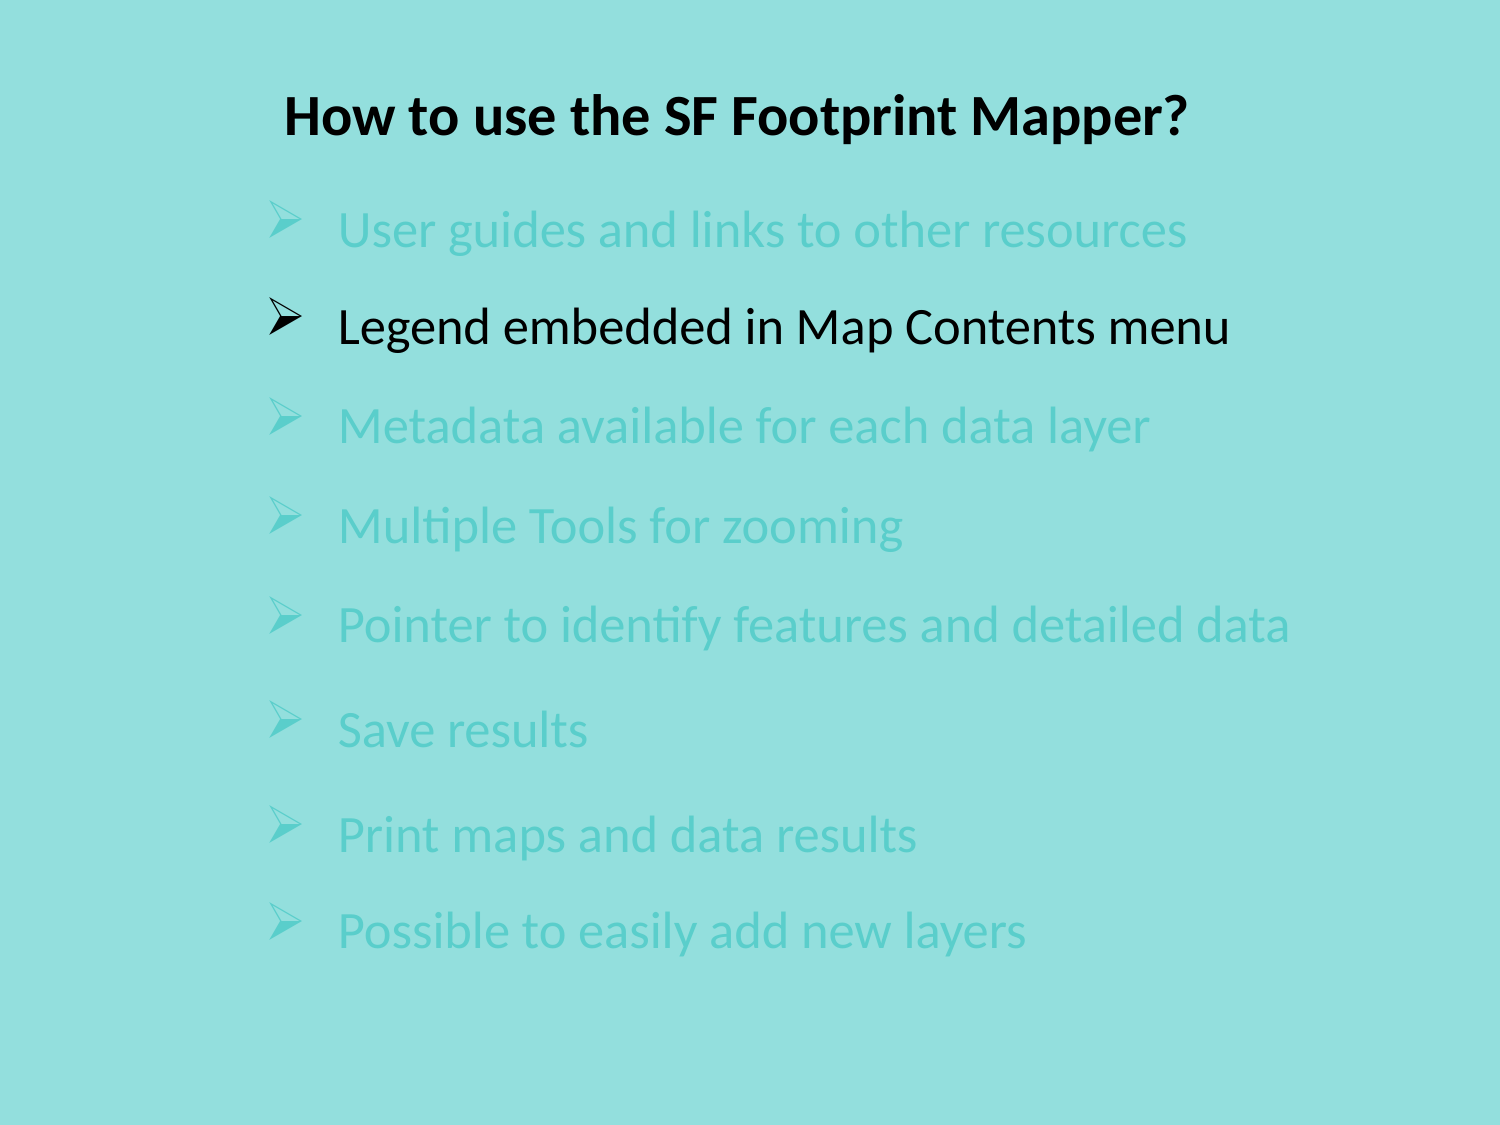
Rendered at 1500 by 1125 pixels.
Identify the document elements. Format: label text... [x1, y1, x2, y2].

subtitle User guides and links to other resources Legend embedded in Map Contents menu Metadata available for each data layer Multiple Tools for zooming Pointer to identify features and detailed data Save results Print maps and data results Possible to easily add new layers [249, 187, 1500, 975]
title How to use the SF Footprint Mapper? [0, 12, 1500, 213]
